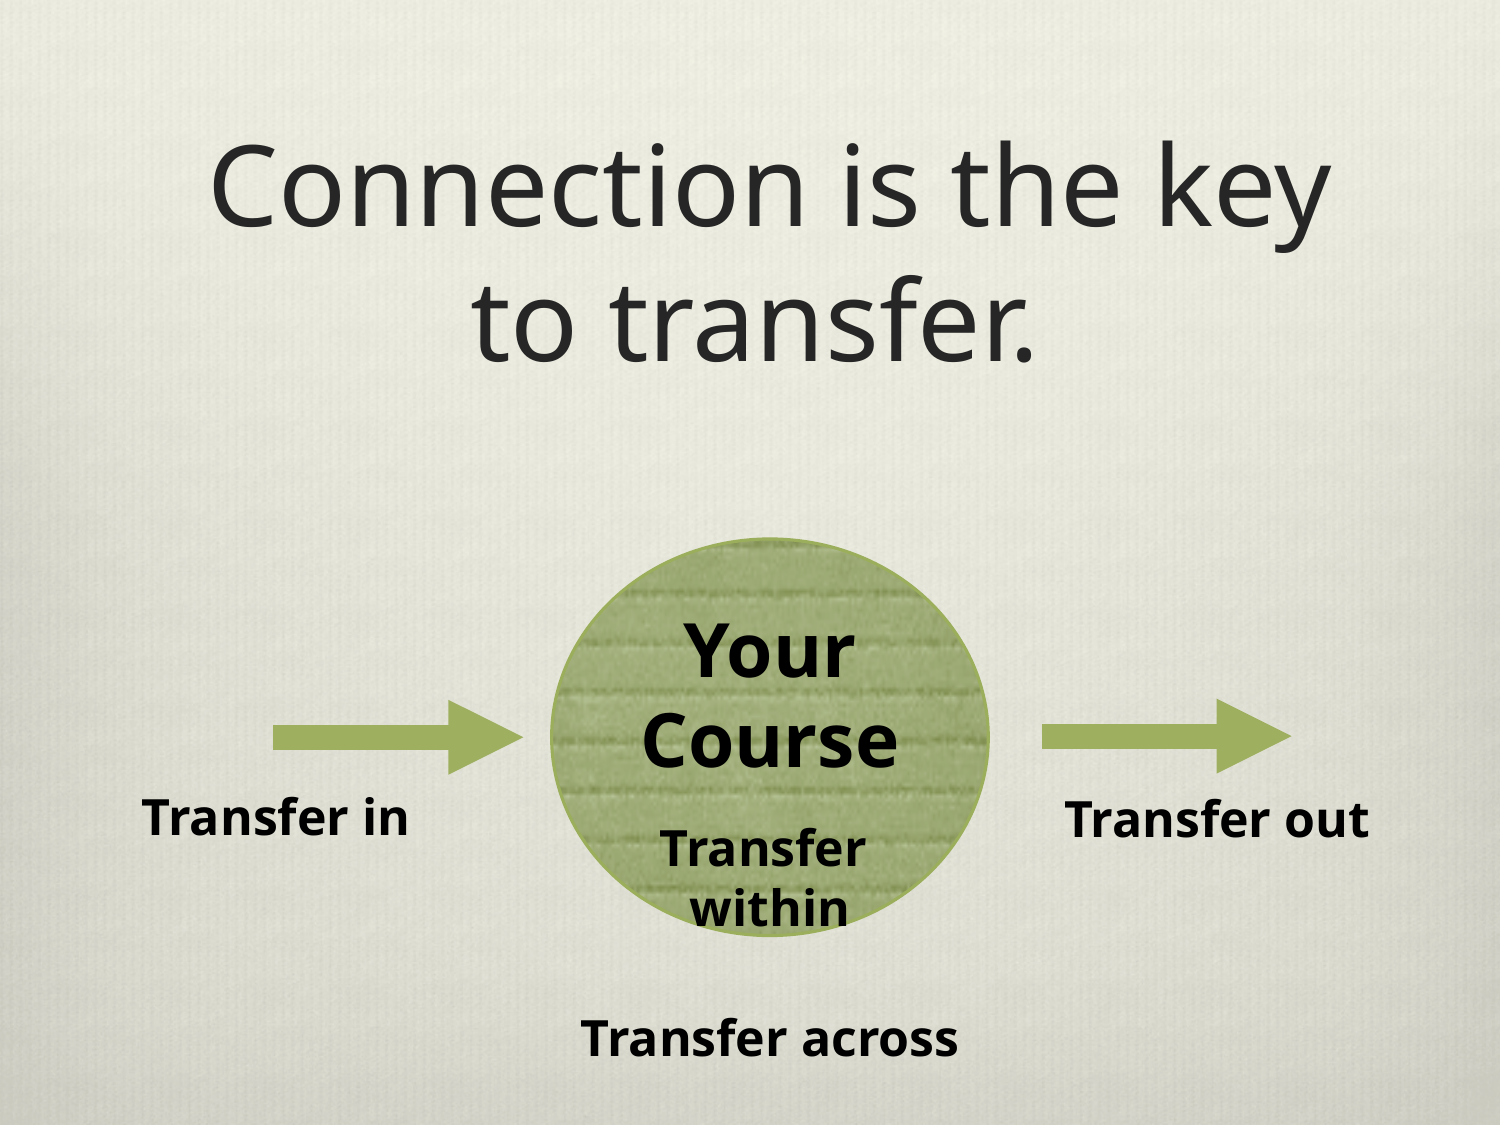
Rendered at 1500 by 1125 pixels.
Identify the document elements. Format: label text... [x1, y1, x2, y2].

text_box Your Course [550, 537, 990, 902]
text_box Transfer in [127, 777, 426, 853]
text_box Transfer out [1049, 779, 1386, 855]
text_box Transfer within [644, 808, 895, 944]
title Connection is the key to transfer. [139, 155, 1401, 343]
text_box Transfer across [565, 998, 975, 1074]
